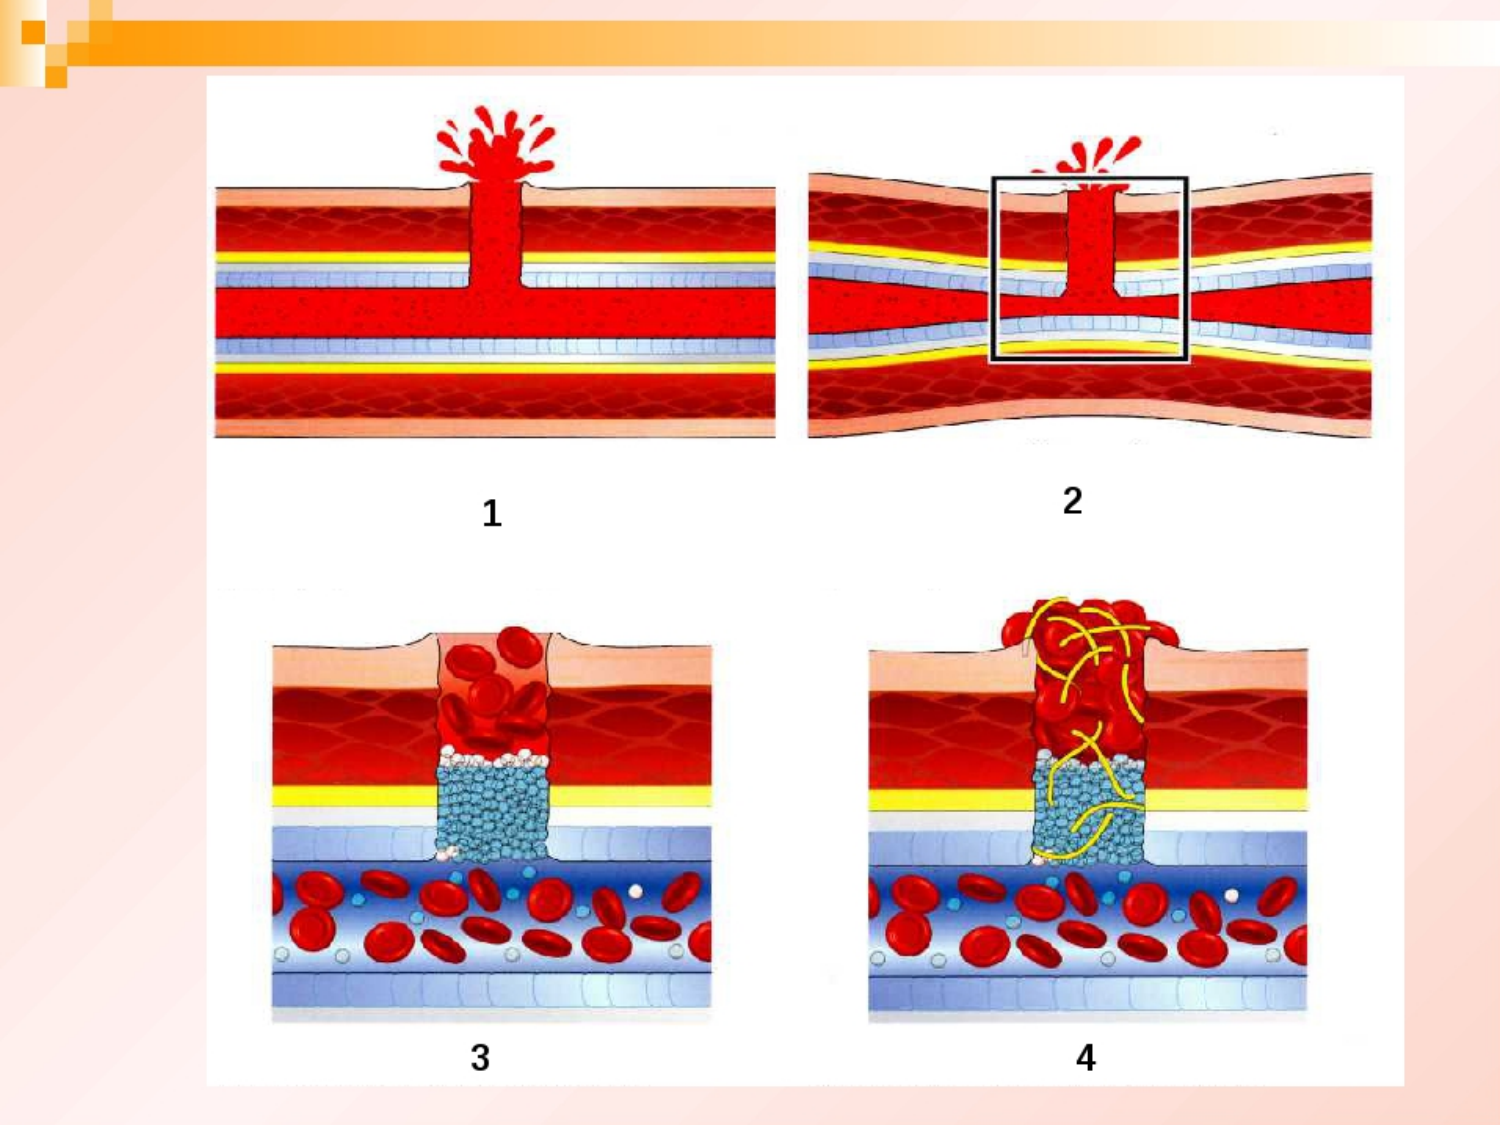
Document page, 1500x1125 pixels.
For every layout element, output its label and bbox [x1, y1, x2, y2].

list [0, 0, 1500, 1125]
